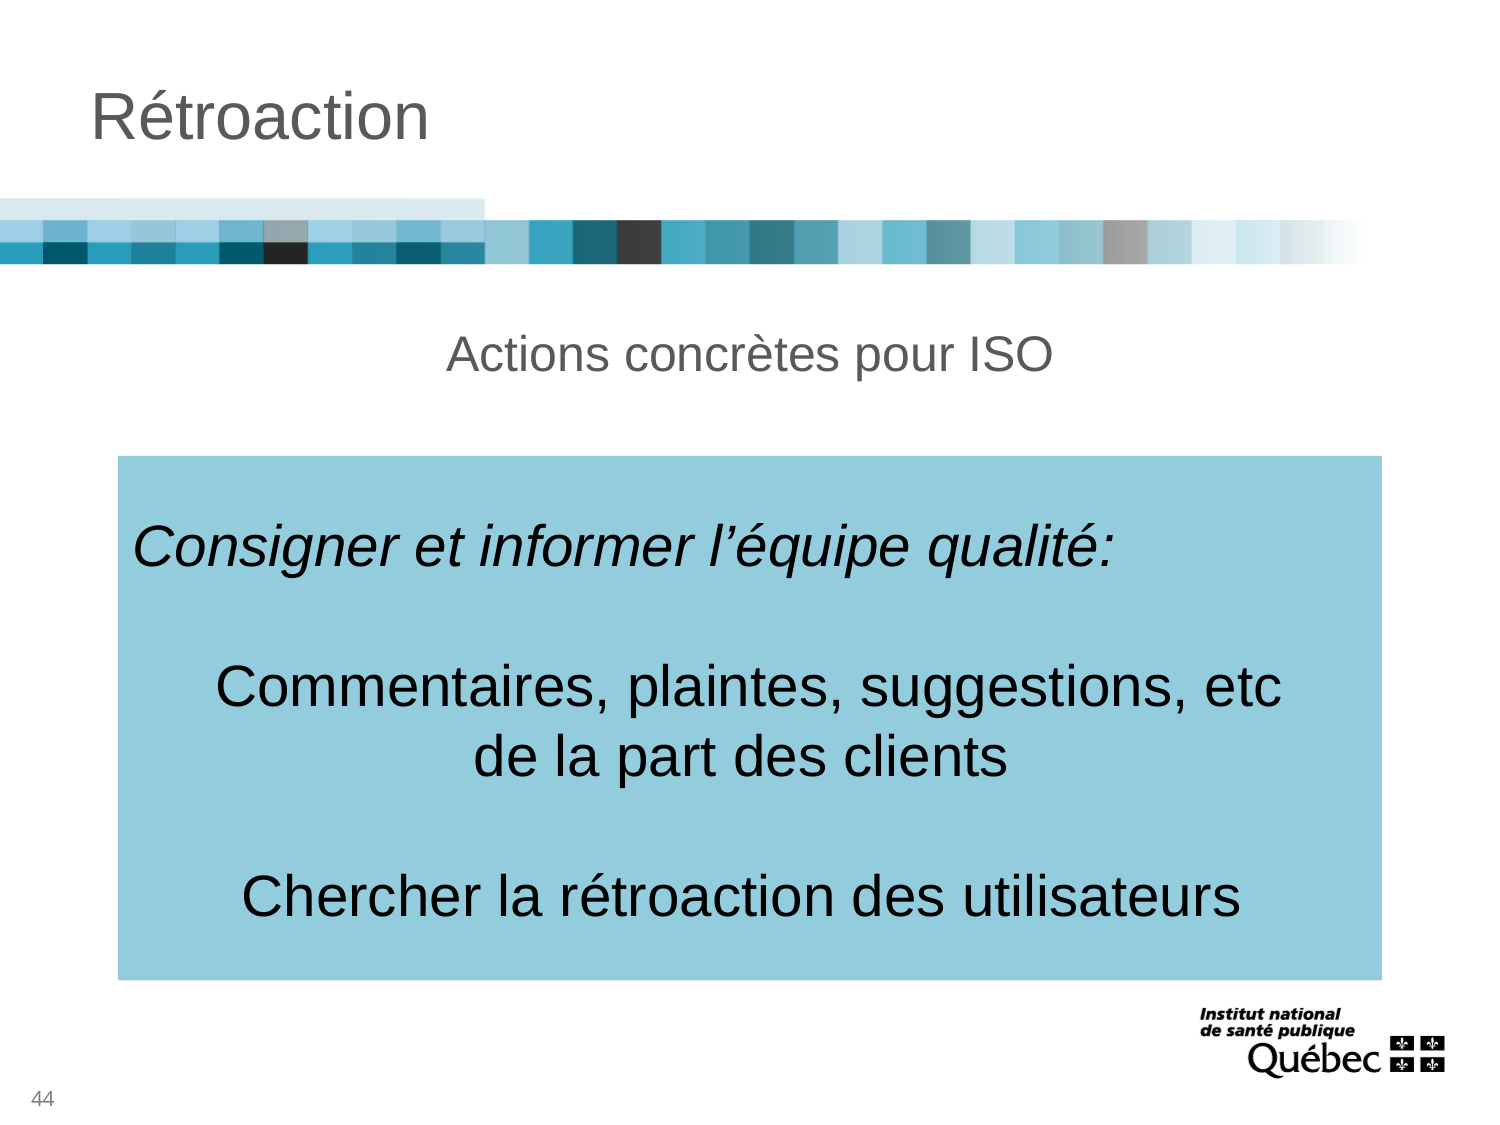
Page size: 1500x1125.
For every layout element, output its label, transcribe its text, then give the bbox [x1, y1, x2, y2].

list Actions concrètes pour ISO [75, 314, 1425, 1057]
text_box Consigner et informer l’équipe qualité: Commentaires, plaintes, suggestions, etc de la part des clients Chercher la rétroaction des utilisateurs [117, 455, 1382, 981]
title Rétroaction [75, 19, 1425, 207]
slide_number 44 [0, 1069, 70, 1125]
picture [0, 0, 1500, 1125]
